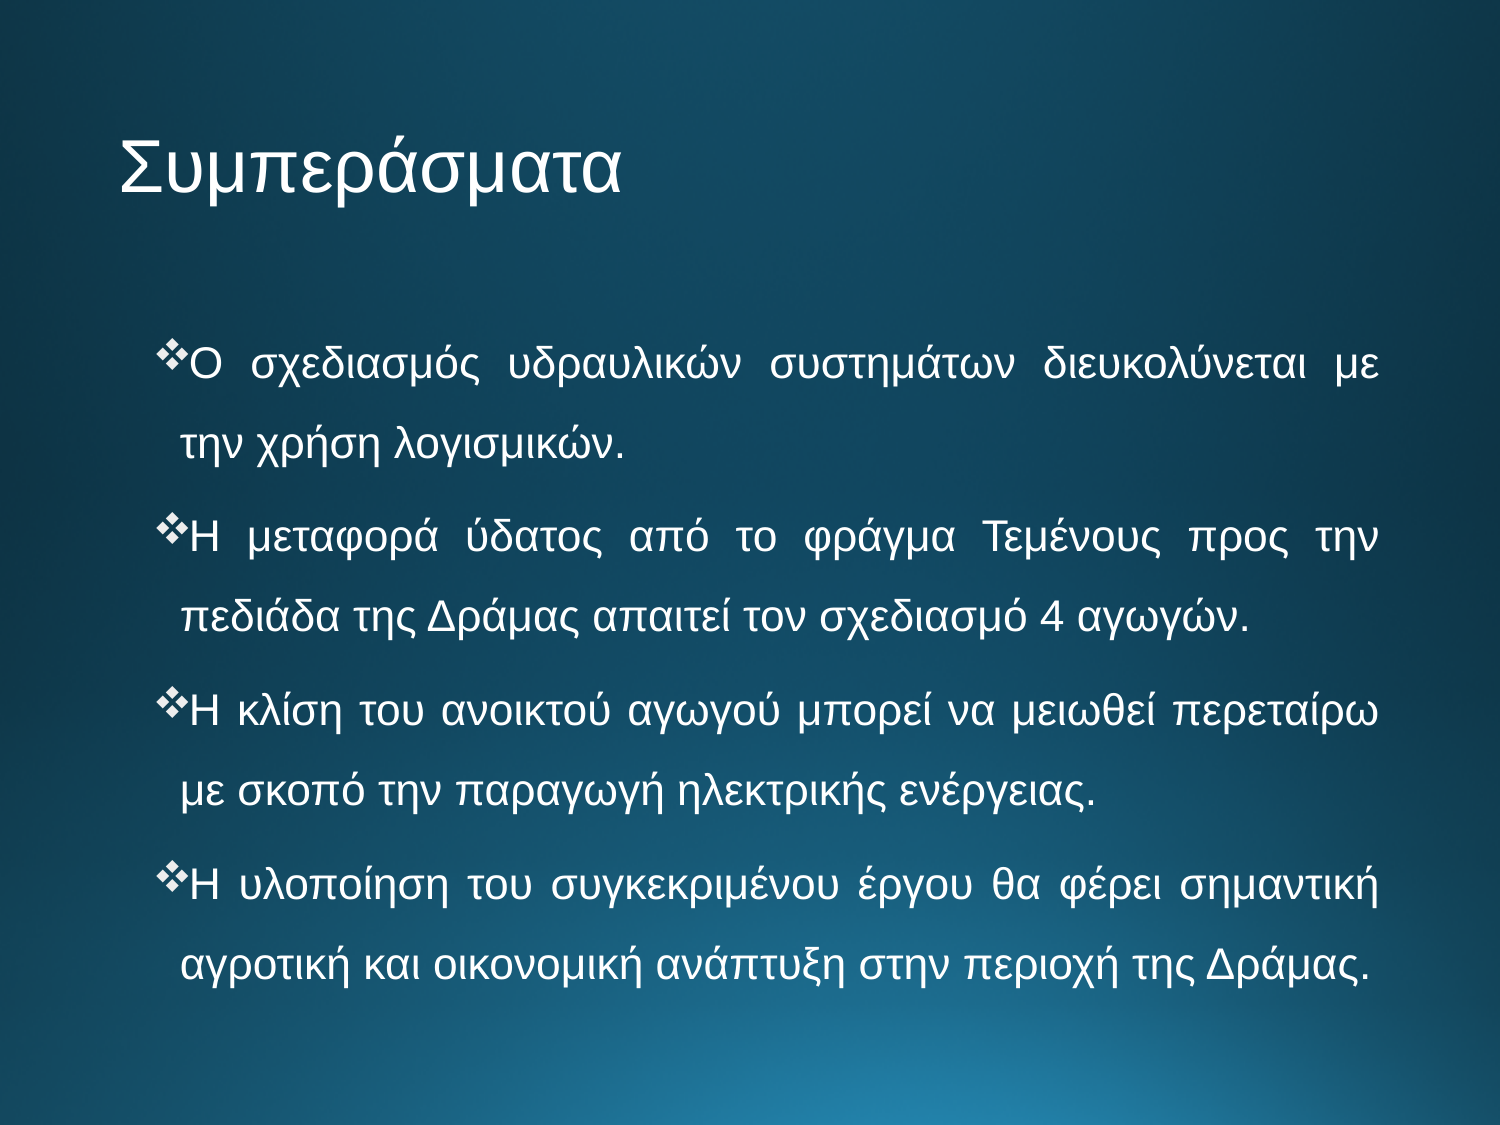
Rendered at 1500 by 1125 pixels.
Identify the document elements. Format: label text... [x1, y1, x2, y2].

list Ο σχεδιασμός υδραυλικών συστημάτων διευκολύνεται με την χρήση λογισμικών. Η μεταφορά ύδατος από το φράγμα Τεμένους προς την πεδιάδα της Δράμας απαιτεί τον σχεδιασμό 4 αγωγών. Η κλίση του ανοικτού αγωγού μπορεί να μειωθεί περεταίρω με σκοπό την παραγωγή ηλεκτρικής ενέργειας. Η υλοποίηση του συγκεκριμένου έργου θα φέρει σημαντική αγροτική και οικονομική ανάπτυξη στην περιοχή της Δράμας. [137, 299, 1397, 1014]
picture [0, 0, 1500, 1125]
title Συμπεράσματα [103, 59, 1397, 278]
